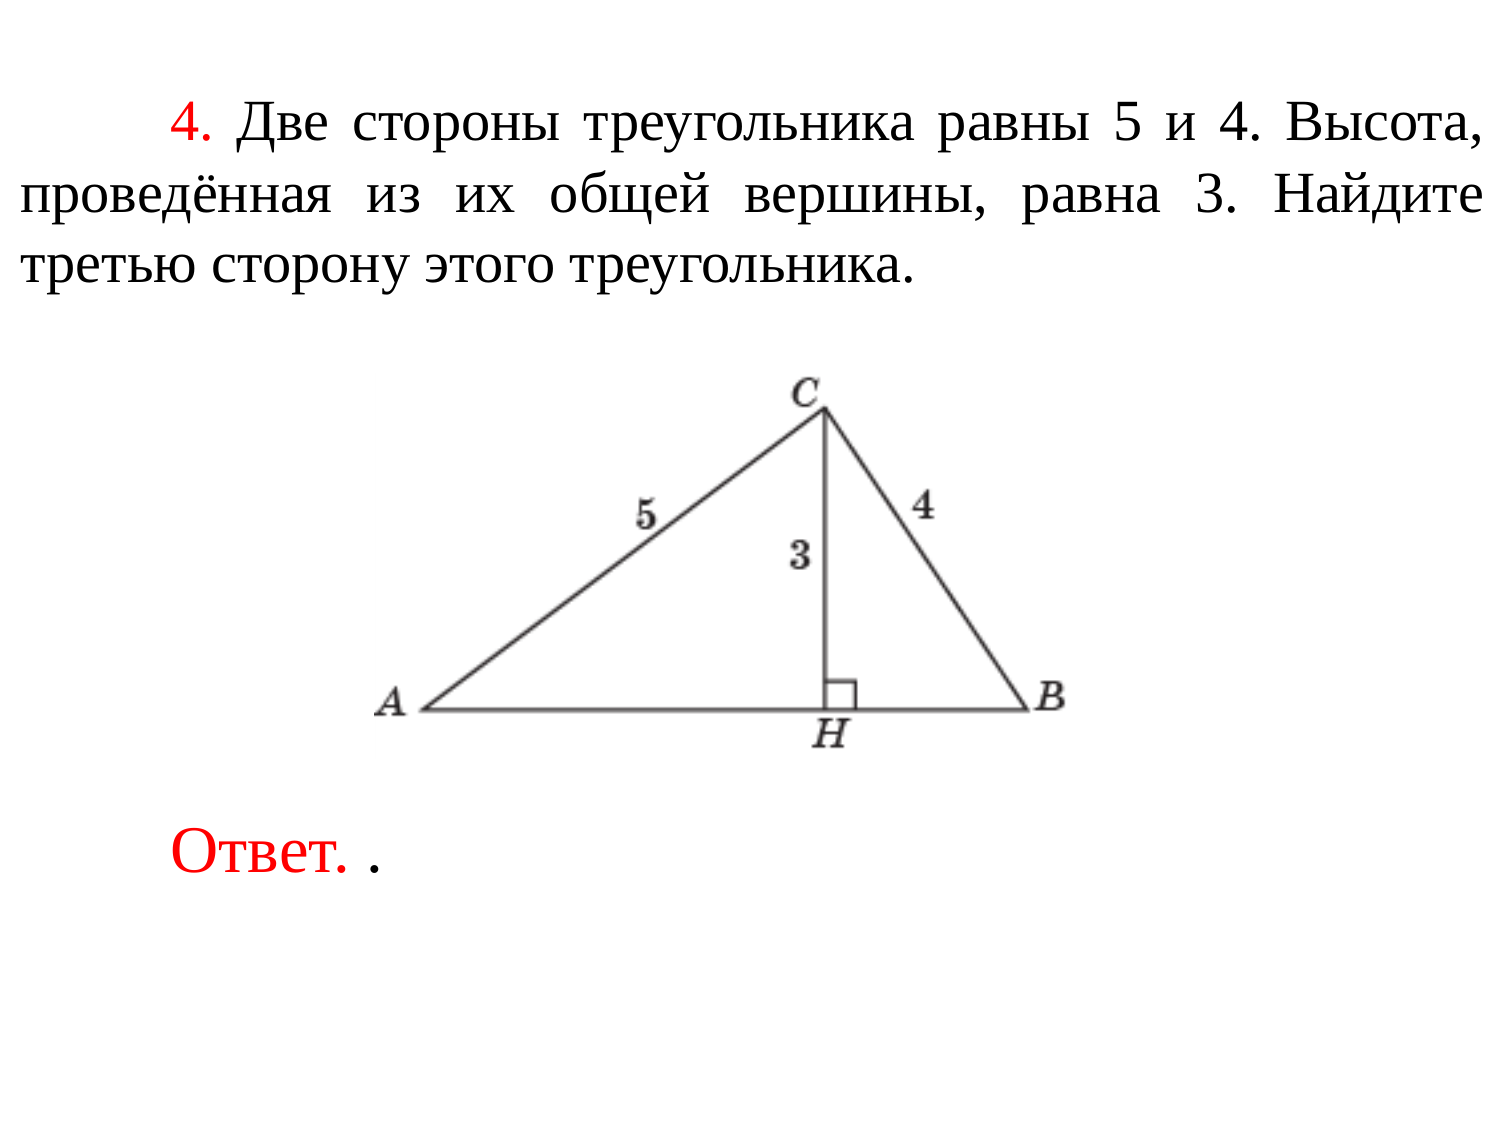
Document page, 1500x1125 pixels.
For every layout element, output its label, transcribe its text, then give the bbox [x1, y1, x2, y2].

picture [374, 373, 1068, 759]
text_box 4. Две стороны треугольника равны 5 и 4. Высота, проведённая из их общей вершины, равна 3. Найдите третью сторону этого треугольника. [5, 66, 1500, 301]
